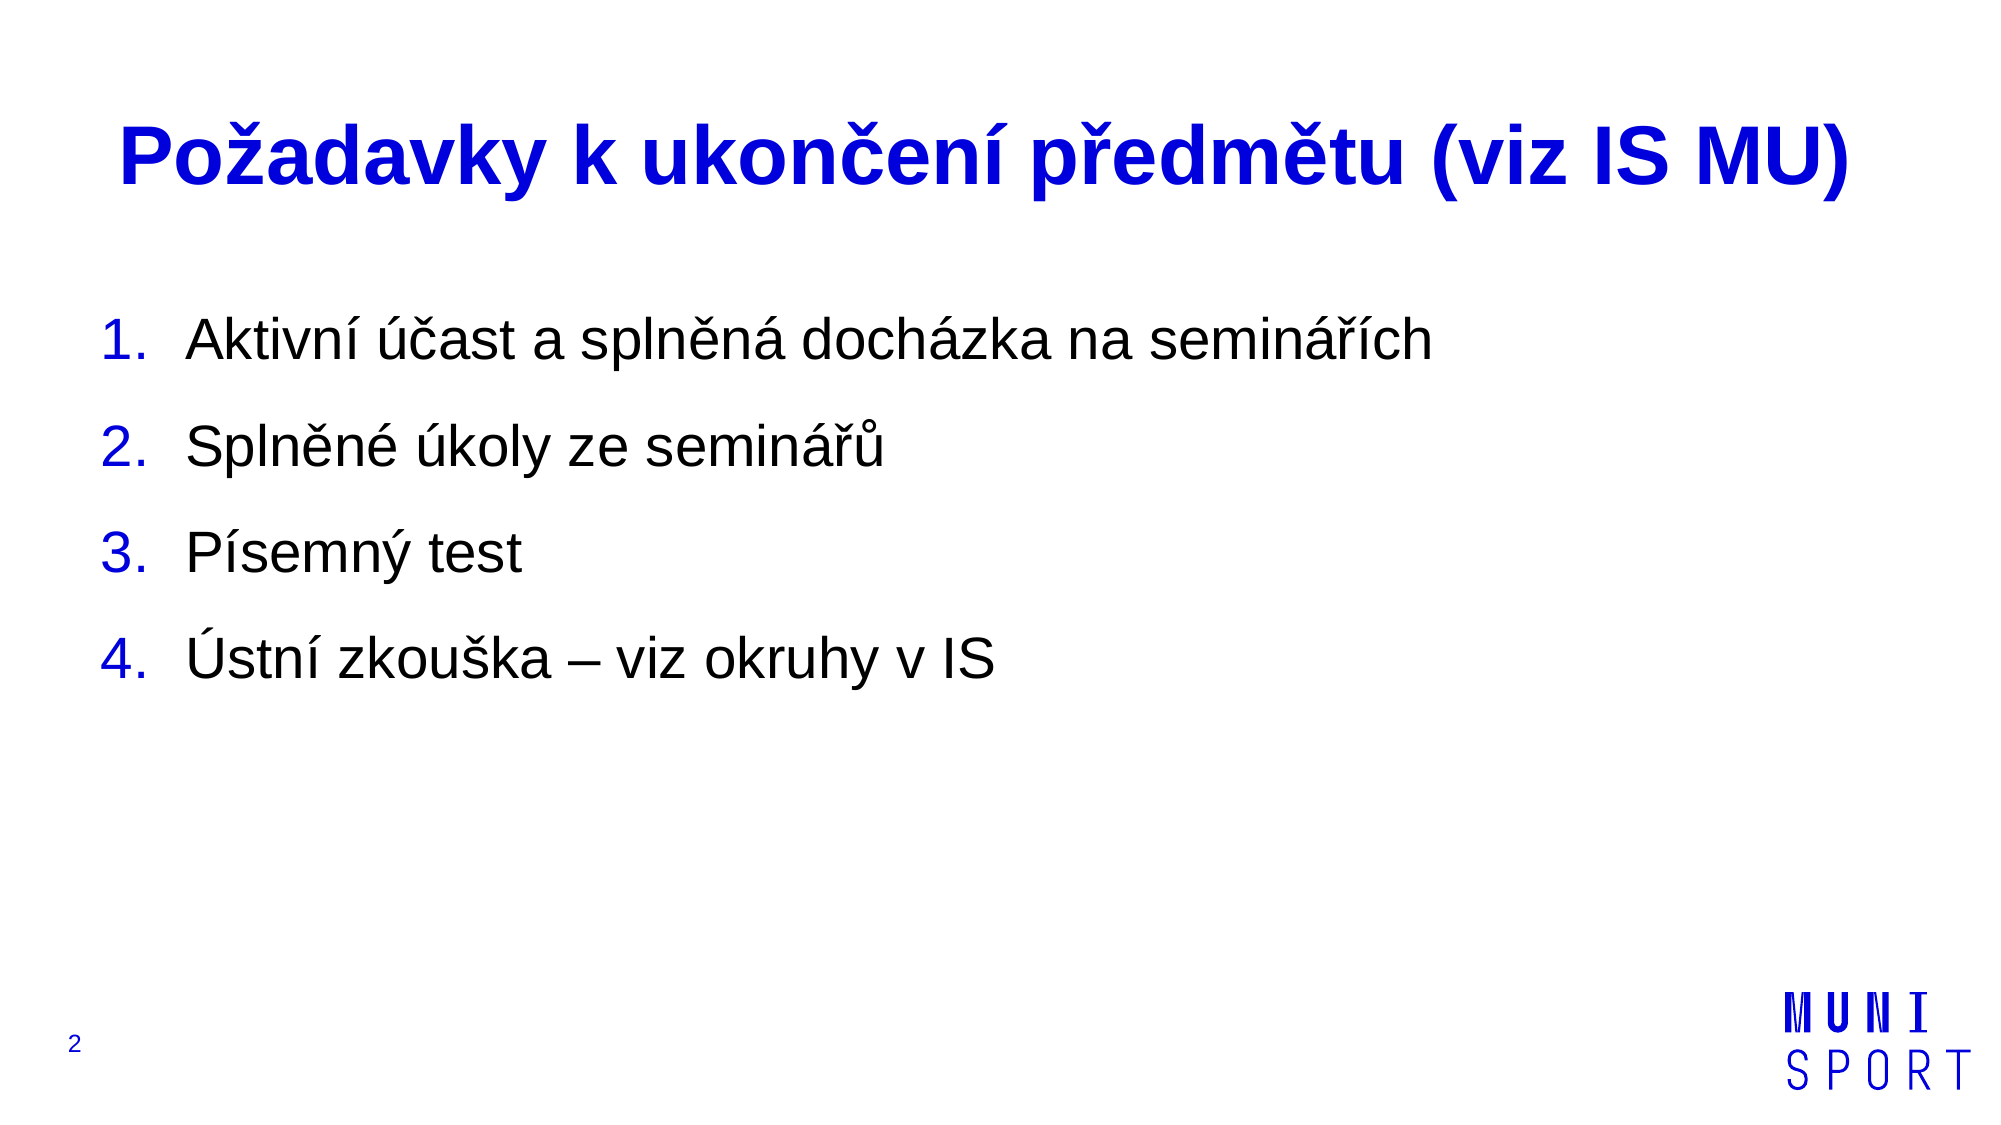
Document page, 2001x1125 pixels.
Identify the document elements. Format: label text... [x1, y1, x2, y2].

slide_number 2 [67, 1021, 110, 1063]
list Aktivní účast a splněná docházka na seminářích Splněné úkoly ze seminářů Písemný test Ústní zkouška – viz okruhy v IS [88, 277, 1965, 983]
title Požadavky k ukončení předmětu (viz IS MU) [118, 118, 1914, 193]
